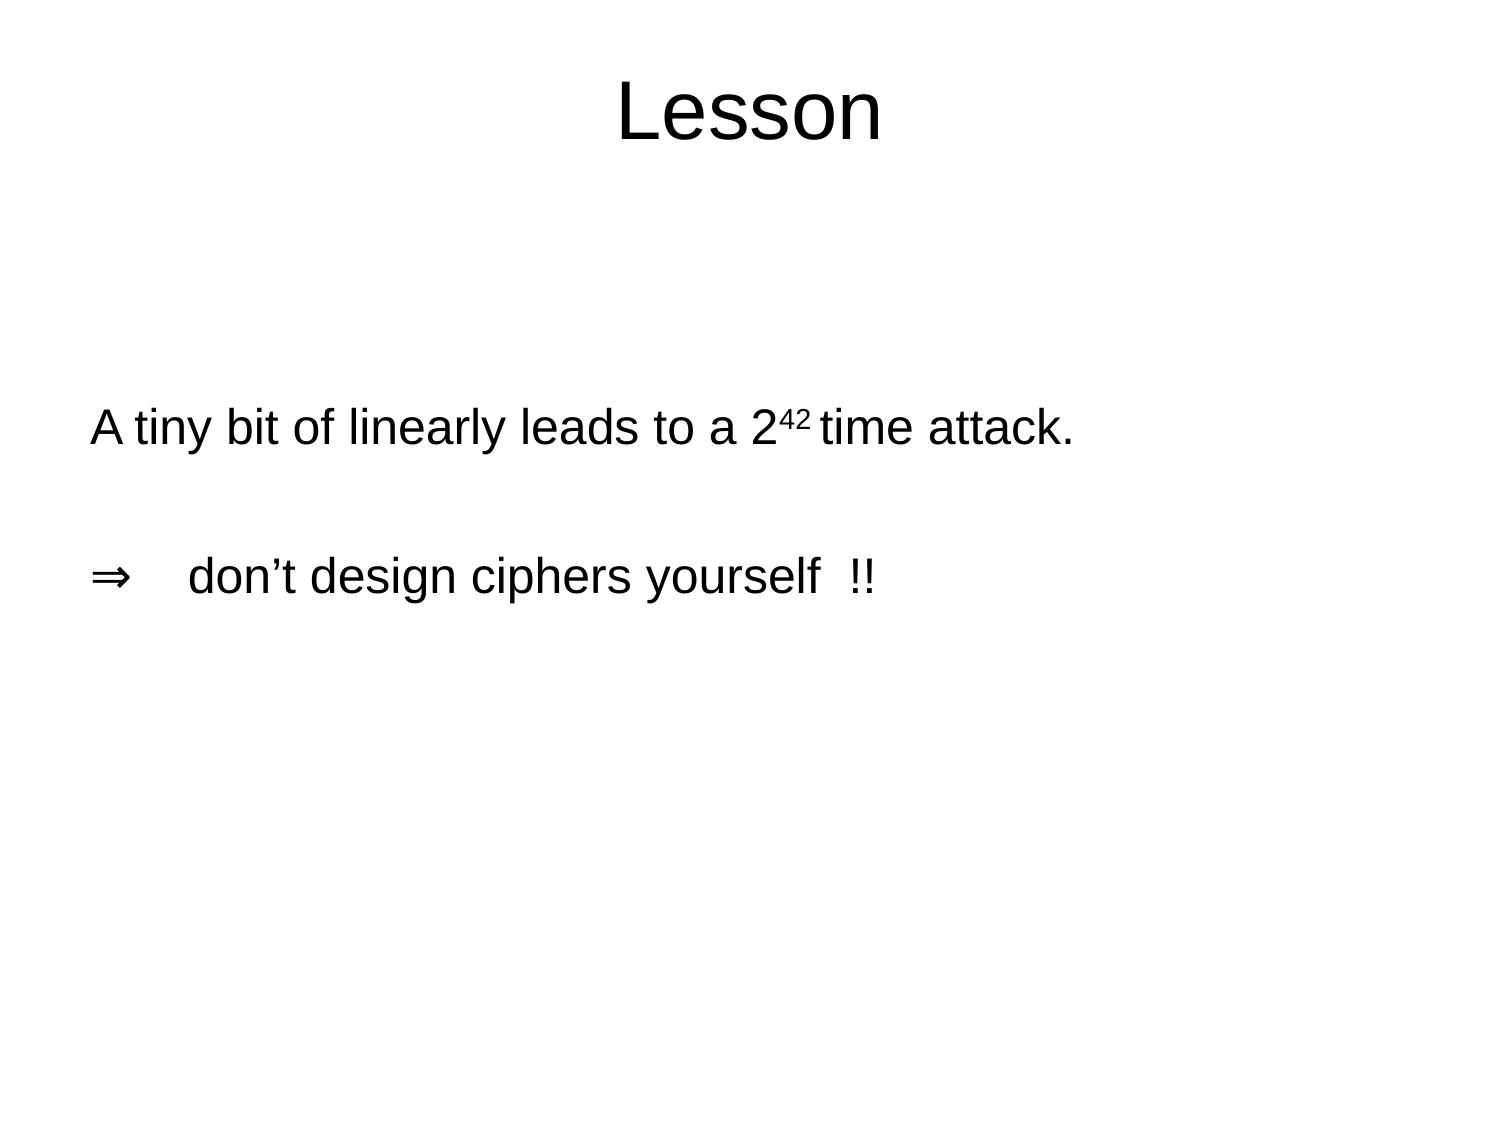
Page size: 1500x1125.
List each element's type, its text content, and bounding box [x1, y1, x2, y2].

list A tiny bit of linearly leads to a 242 time attack. ⇒ don’t design ciphers yourself !! [74, 387, 1426, 751]
title Lesson [74, 37, 1426, 176]
